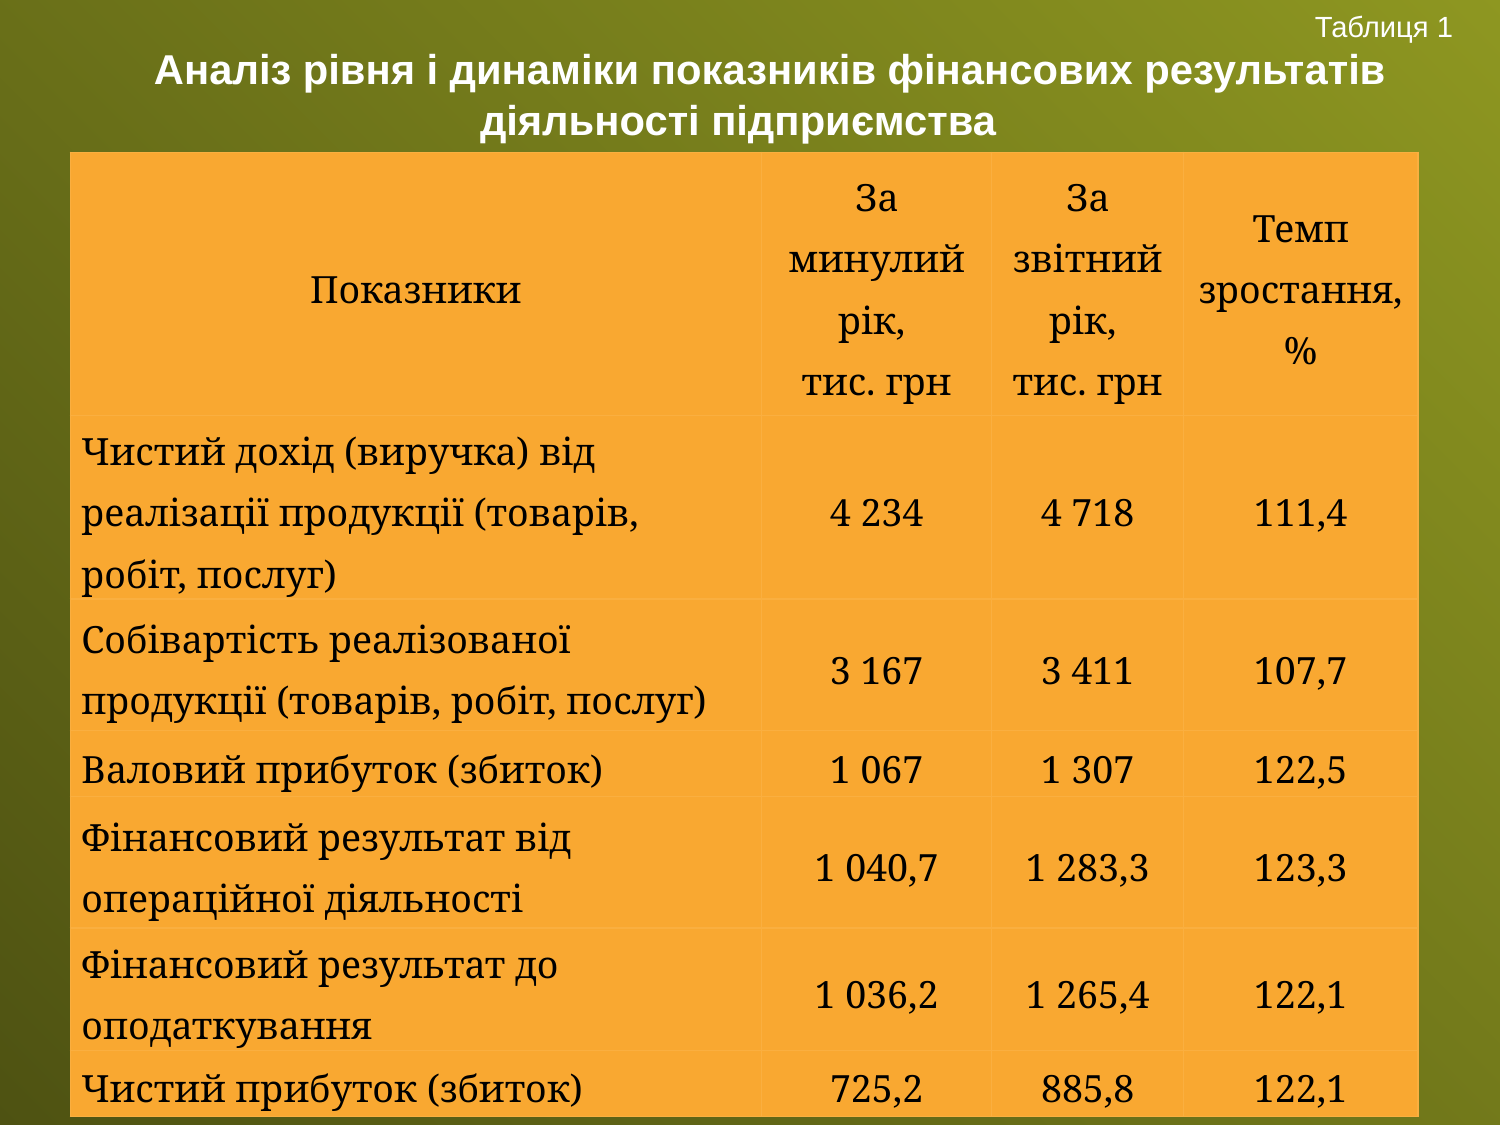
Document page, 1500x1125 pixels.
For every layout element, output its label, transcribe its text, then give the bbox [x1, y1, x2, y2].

table_cell 122,5 [1184, 731, 1417, 796]
table_cell 3 167 [762, 600, 991, 730]
table_cell 1 265,4 [992, 929, 1183, 1050]
table_header За минулий рік, тис. грн [762, 189, 991, 415]
table_cell 725,2 [762, 1051, 991, 1116]
table_cell 4 234 [762, 416, 991, 598]
table_cell 1 067 [762, 731, 991, 796]
table_cell Фінансовий результат від операційної діяльності [71, 797, 761, 927]
table_cell 1 307 [992, 731, 1183, 796]
table_cell Валовий прибуток (збиток) [71, 731, 761, 796]
table_cell 3 411 [992, 600, 1183, 730]
table_cell Фінансовий результат до оподаткування [71, 929, 761, 1050]
text_box Таблиця 1 Аналіз рівня і динаміки показників фінансових результатів діяльності підприємства [0, 0, 1477, 189]
table_cell Чистий дохід (виручка) від реалізації продукції (товарів, робіт, послуг) [71, 416, 761, 598]
table_header Показники [71, 189, 761, 415]
table_cell 122,1 [1184, 1051, 1417, 1116]
table_cell 1 036,2 [762, 929, 991, 1050]
table_cell 1 040,7 [762, 797, 991, 927]
table_cell Чистий прибуток (збиток) [71, 1051, 761, 1116]
table_cell 4 718 [992, 416, 1183, 598]
table_header За звітний рік, тис. грн [992, 189, 1183, 415]
table_cell 1 283,3 [992, 797, 1183, 927]
table_cell 885,8 [992, 1051, 1183, 1116]
table_cell 107,7 [1184, 600, 1417, 730]
table_cell 111,4 [1184, 416, 1417, 598]
table_cell 122,1 [1184, 929, 1417, 1050]
table_cell 123,3 [1184, 797, 1417, 927]
table_header Темп зростання, % [1184, 189, 1417, 415]
table_cell Собівартість реалізованої продукції (товарів, робіт, послуг) [71, 600, 761, 730]
